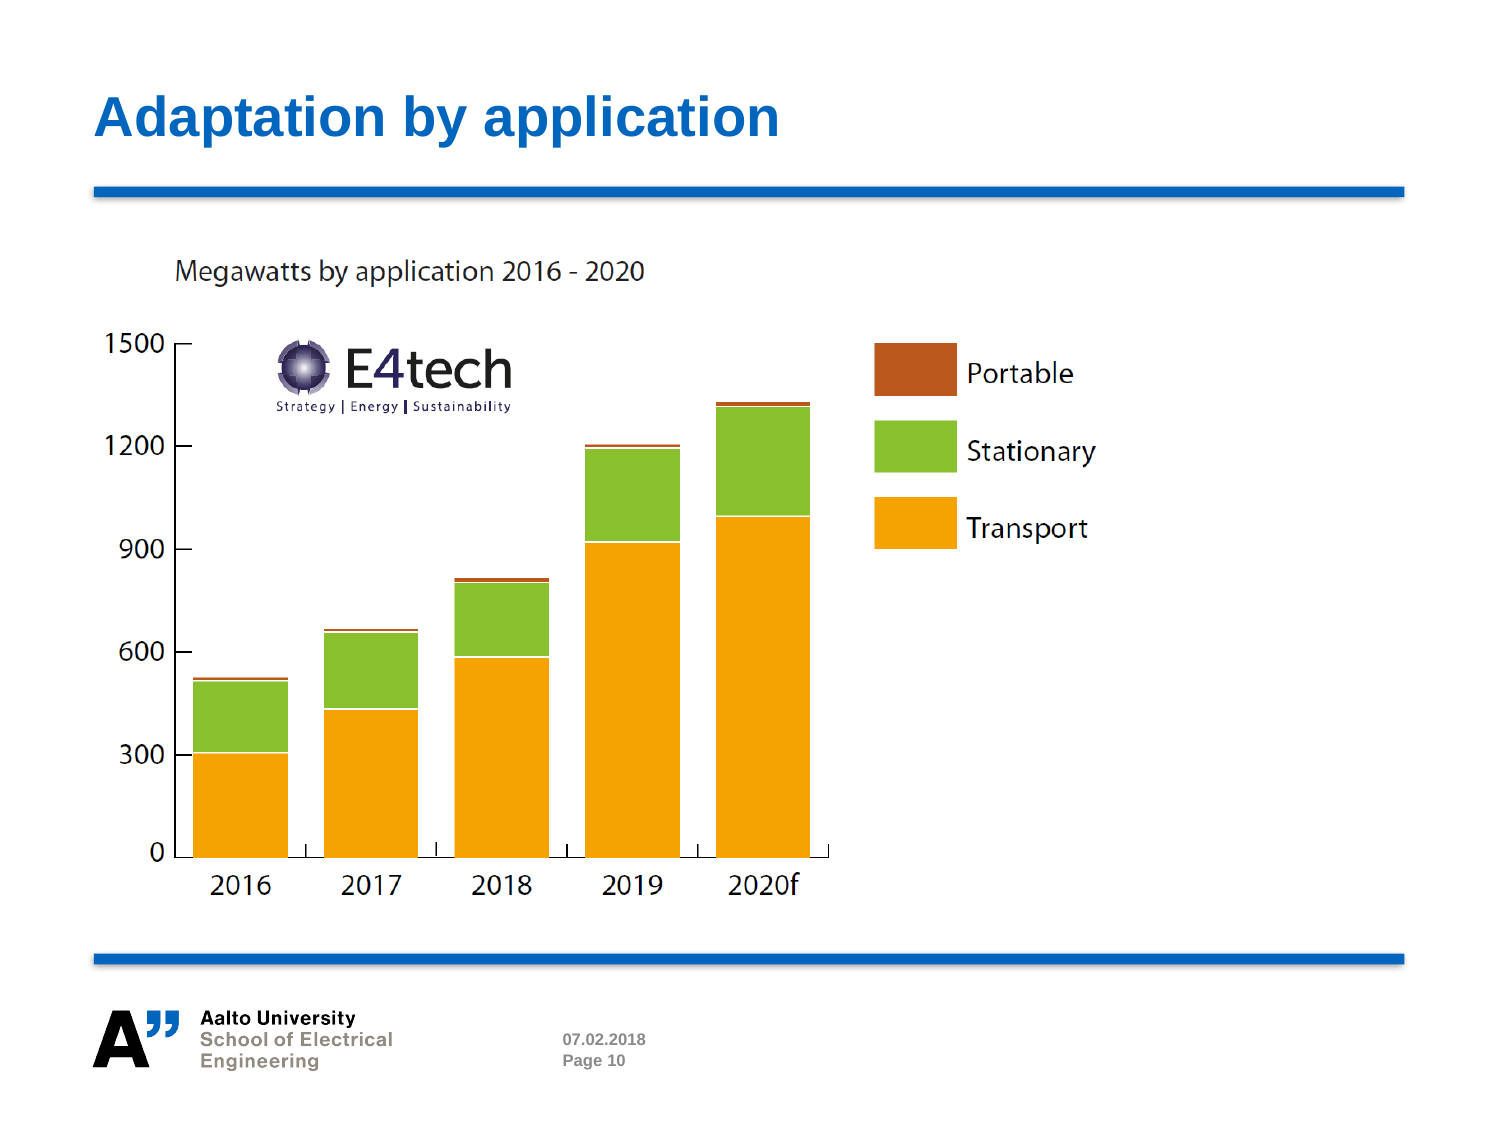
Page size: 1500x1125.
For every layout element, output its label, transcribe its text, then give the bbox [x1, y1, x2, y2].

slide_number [562, 1029, 816, 1050]
picture [80, 245, 1184, 925]
picture [35, 953, 449, 1125]
slide_number Page 10 [562, 1050, 816, 1071]
title Adaptation by application [93, 80, 1369, 228]
